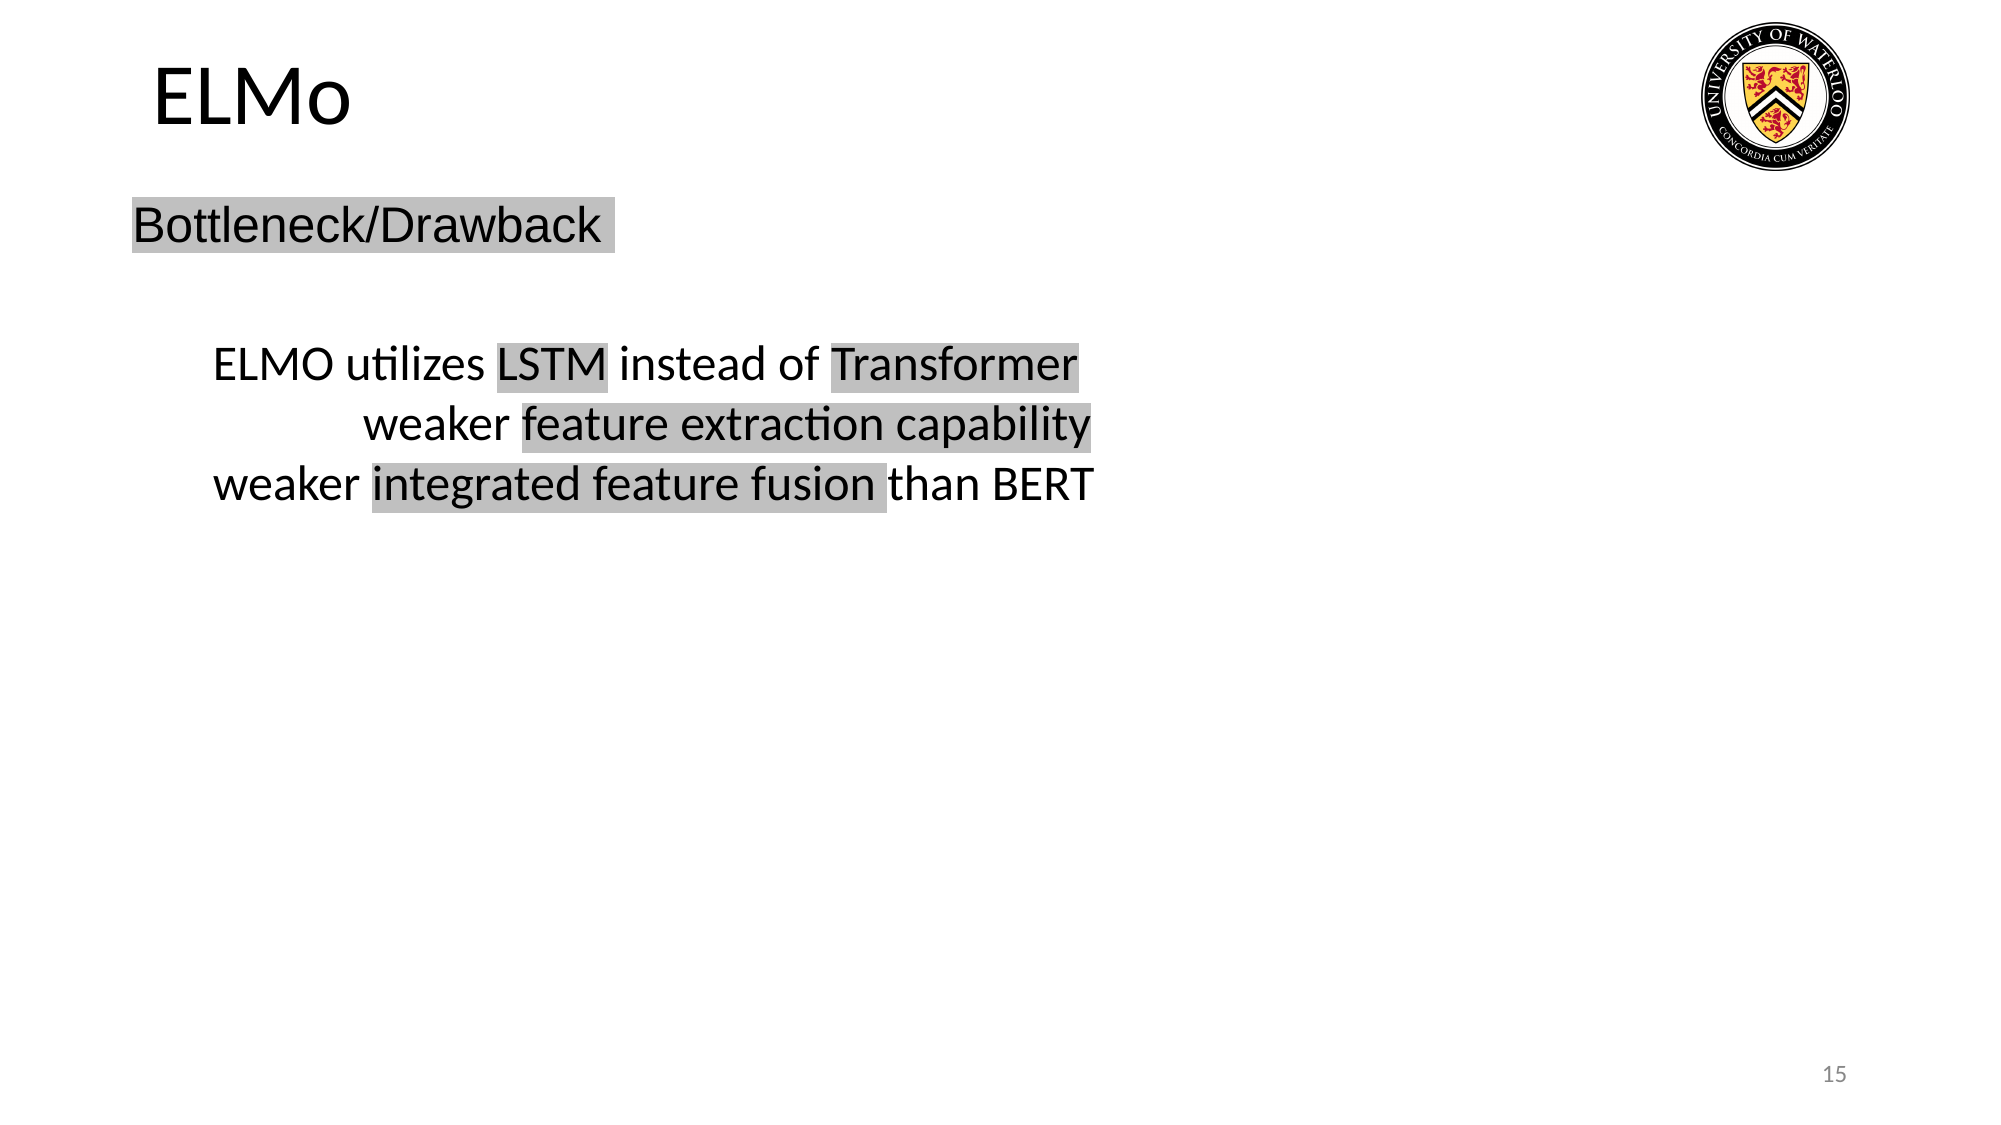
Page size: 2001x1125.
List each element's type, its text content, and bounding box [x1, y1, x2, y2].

text_box Bottleneck/Drawback [117, 185, 1198, 402]
title ELMo [137, 22, 1863, 171]
slide_number 15 [1412, 1042, 1863, 1103]
text_box ELMO utilizes LSTM instead of Transformer weaker feature extraction capability weaker integrated feature fusion than BERT [176, 322, 1703, 518]
